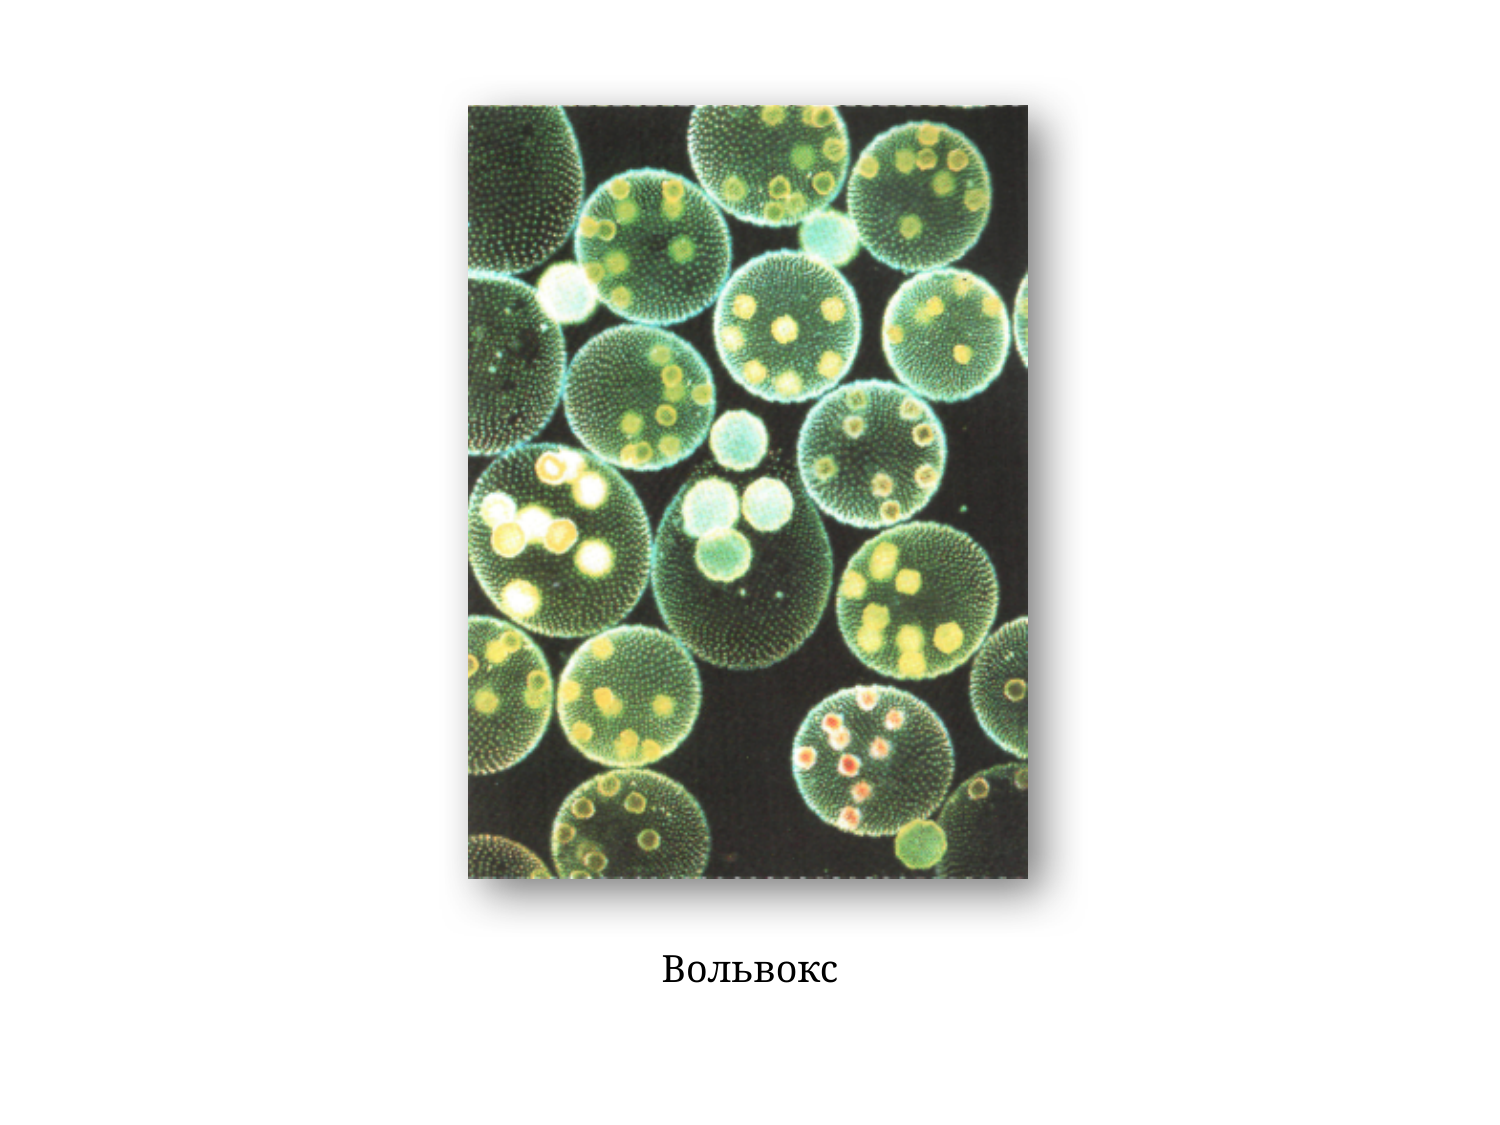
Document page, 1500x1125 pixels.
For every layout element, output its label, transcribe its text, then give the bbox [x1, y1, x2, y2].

picture [468, 105, 1028, 880]
list Вольвокс [75, 937, 1425, 1005]
